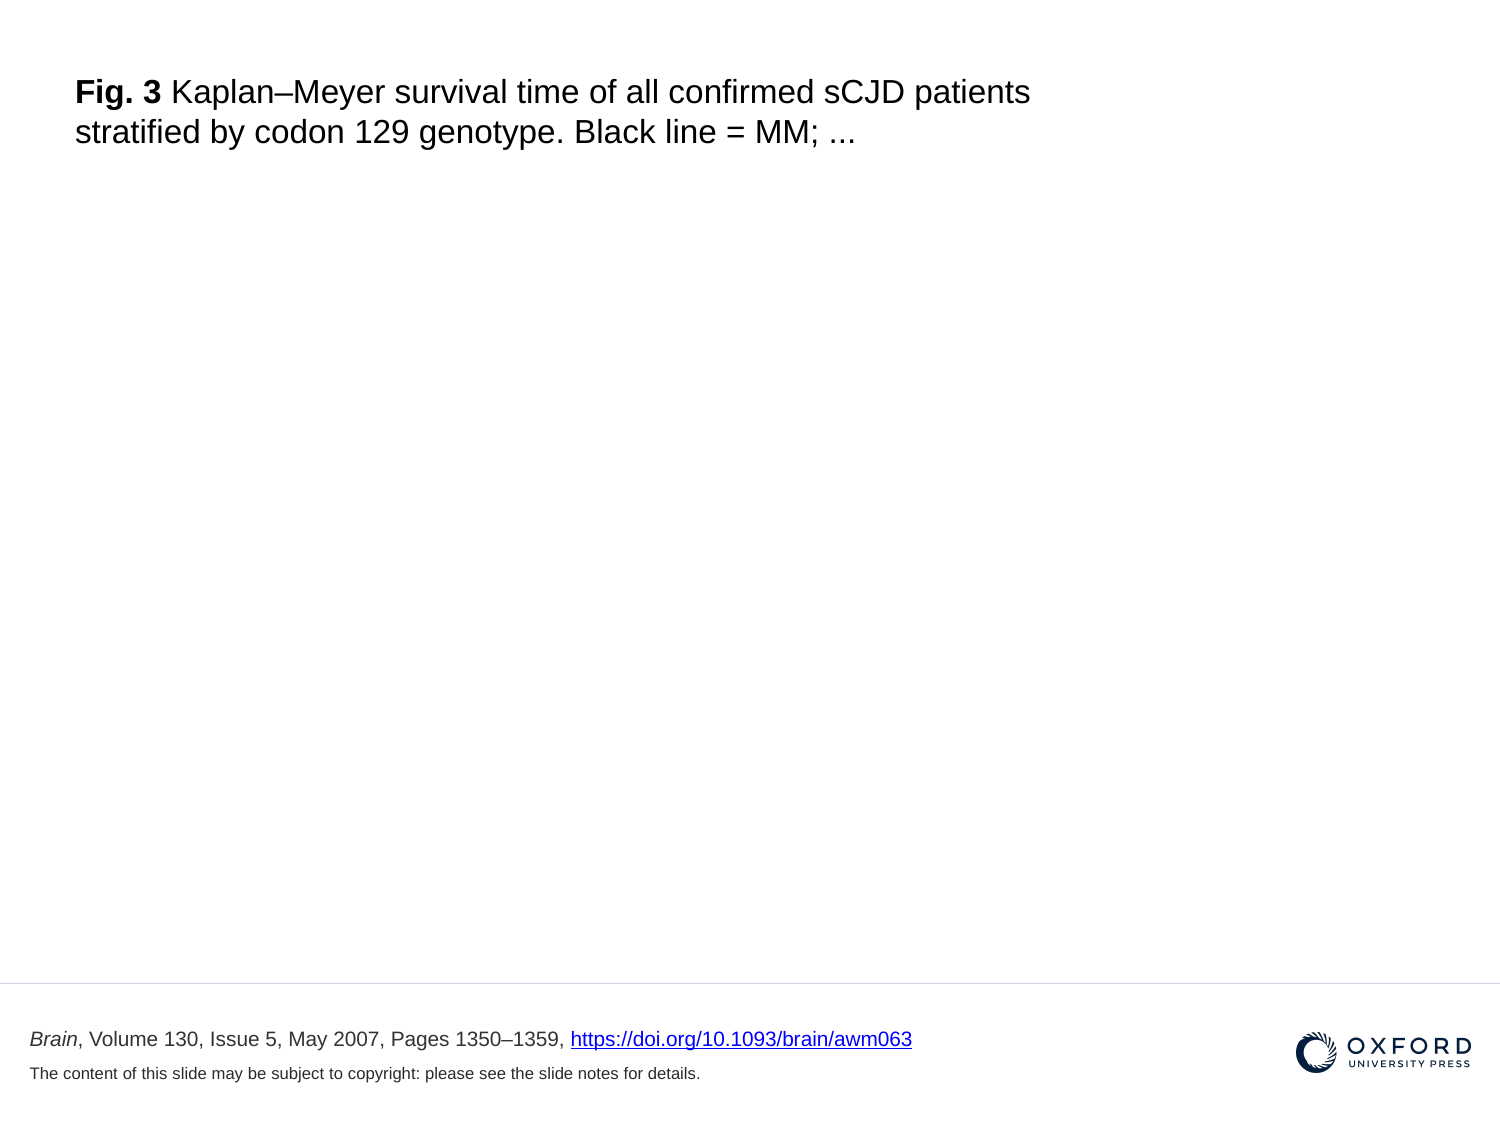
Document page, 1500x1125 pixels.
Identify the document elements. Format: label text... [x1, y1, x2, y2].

footer Brain, Volume 130, Issue 5, May 2007, Pages 1350–1359, https://doi.org/10.1093/brain/awm063 The content of this slide may be subject to copyright: please see the slide notes for details. [0, 983, 1260, 1125]
title Fig. 3 Kaplan–Meyer survival time of all confirmed sCJD patients stratified by codon 129 genotype. Black line = MM; ... [75, 69, 1078, 171]
picture [1296, 1032, 1471, 1073]
